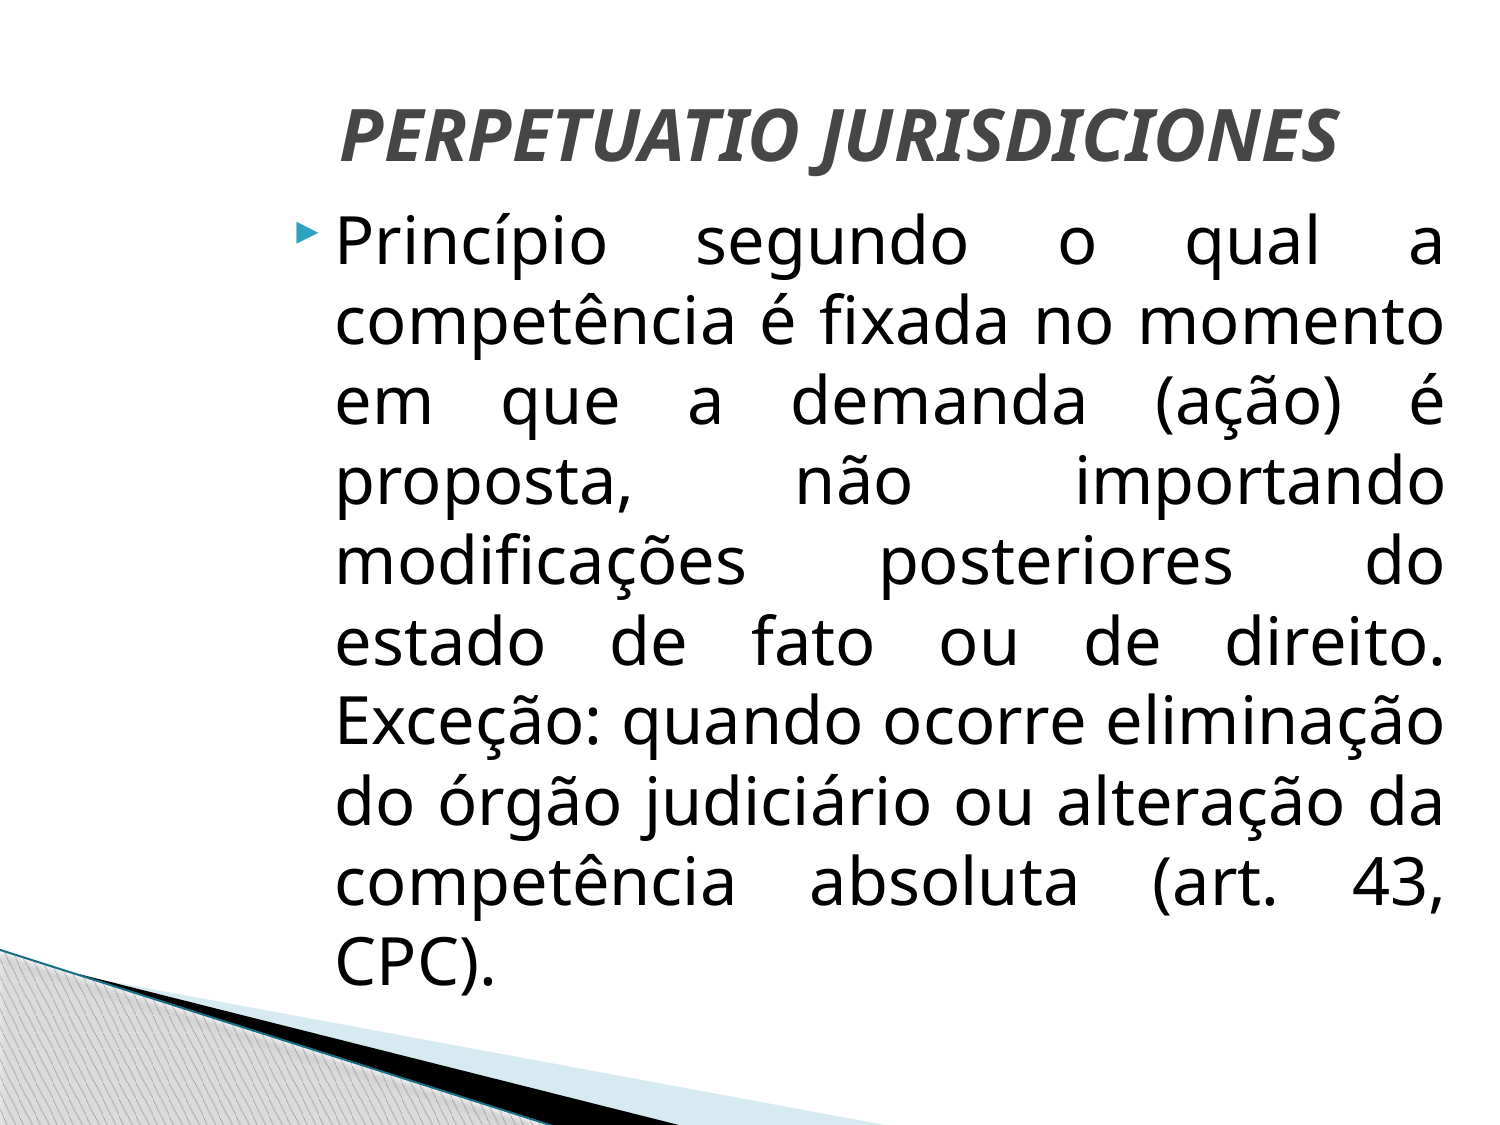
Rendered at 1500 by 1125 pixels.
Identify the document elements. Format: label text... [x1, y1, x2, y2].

title PERPETUATIO JURISDICIONES [324, 50, 1463, 215]
list Princípio segundo o qual a competência é fixada no momento em que a demanda (ação) é proposta, não importando modificações posteriores do estado de fato ou de direito. Exceção: quando ocorre eliminação do órgão judiciário ou alteração da competência absoluta (art. 43, CPC). [259, 190, 1463, 1059]
